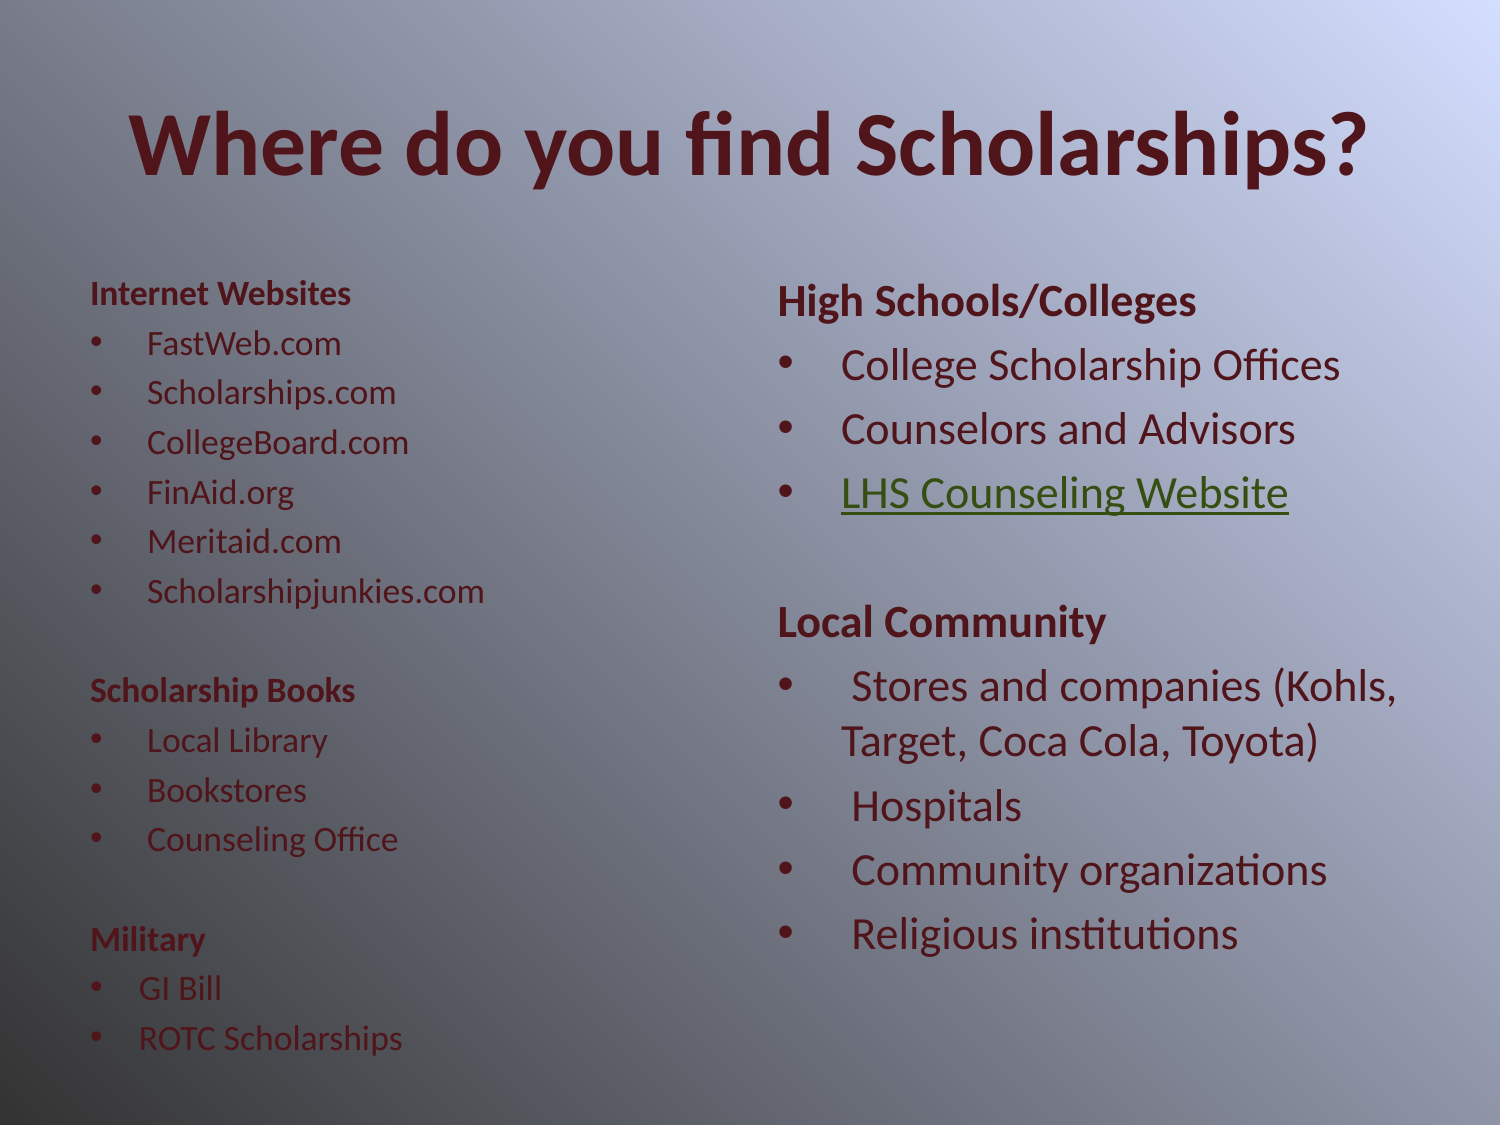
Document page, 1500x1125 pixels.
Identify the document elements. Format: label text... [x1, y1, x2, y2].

title Where do you find Scholarships? [75, 45, 1425, 233]
list Internet Websites FastWeb.com Scholarships.com CollegeBoard.com FinAid.org Meritaid.com Scholarshipjunkies.com Scholarship Books Local Library Bookstores Counseling Office Military GI Bill ROTC Scholarships [75, 262, 738, 1075]
list High Schools/Colleges College Scholarship Offices Counselors and Advisors LHS Counseling Website Local Community Stores and companies (Kohls, Target, Coca Cola, Toyota) Hospitals Community organizations Religious institutions [762, 262, 1425, 1005]
